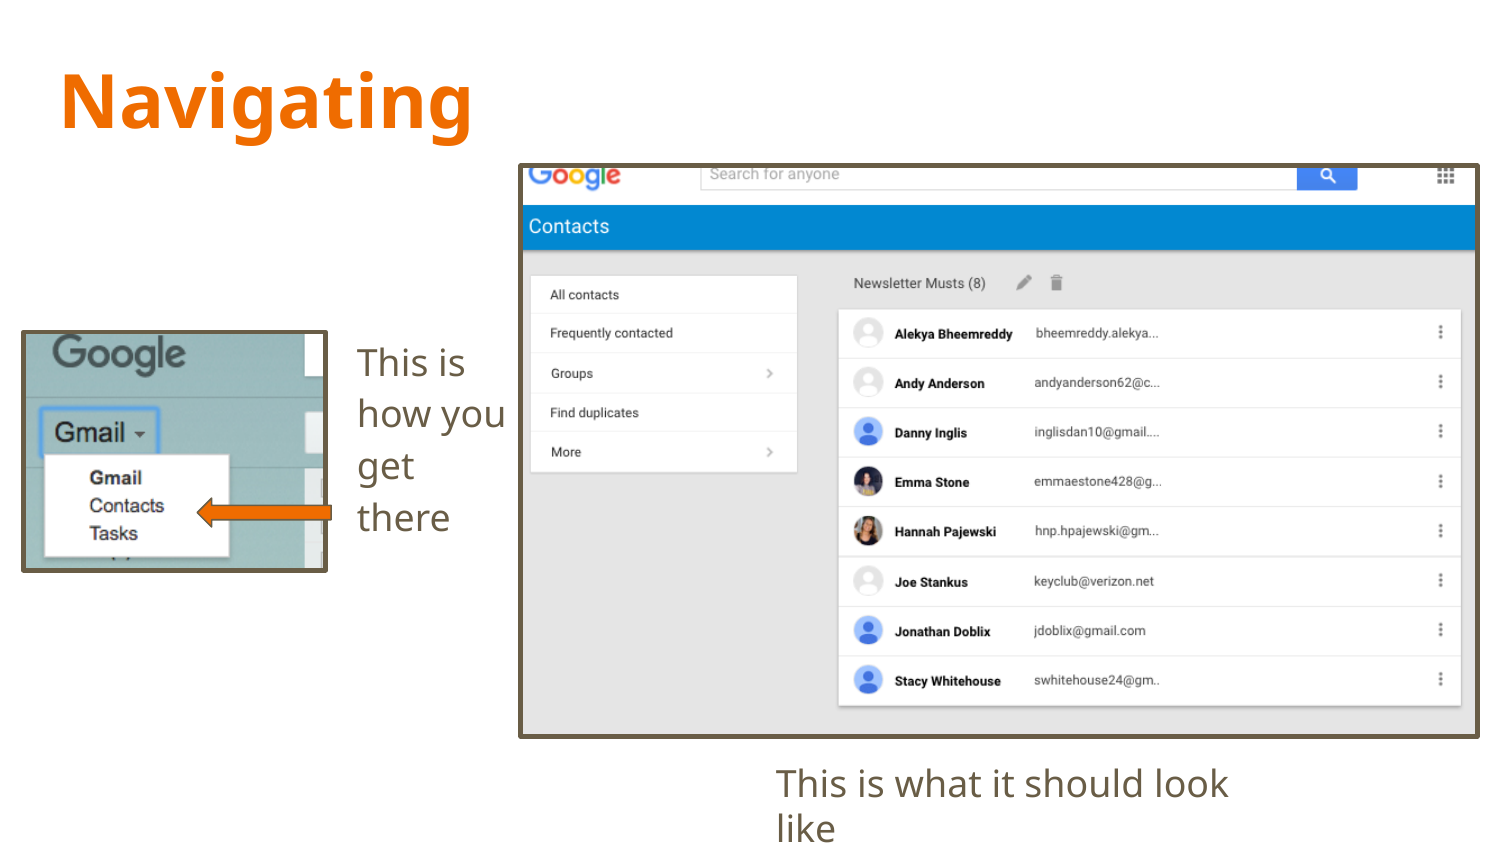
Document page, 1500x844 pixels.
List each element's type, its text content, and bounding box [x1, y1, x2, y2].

text_box This is what it should look like [760, 745, 1314, 834]
picture [522, 167, 1476, 735]
title Navigating [43, 34, 751, 159]
text_box [328, 505, 332, 520]
picture [25, 334, 324, 569]
list This is how you get there [341, 316, 517, 528]
